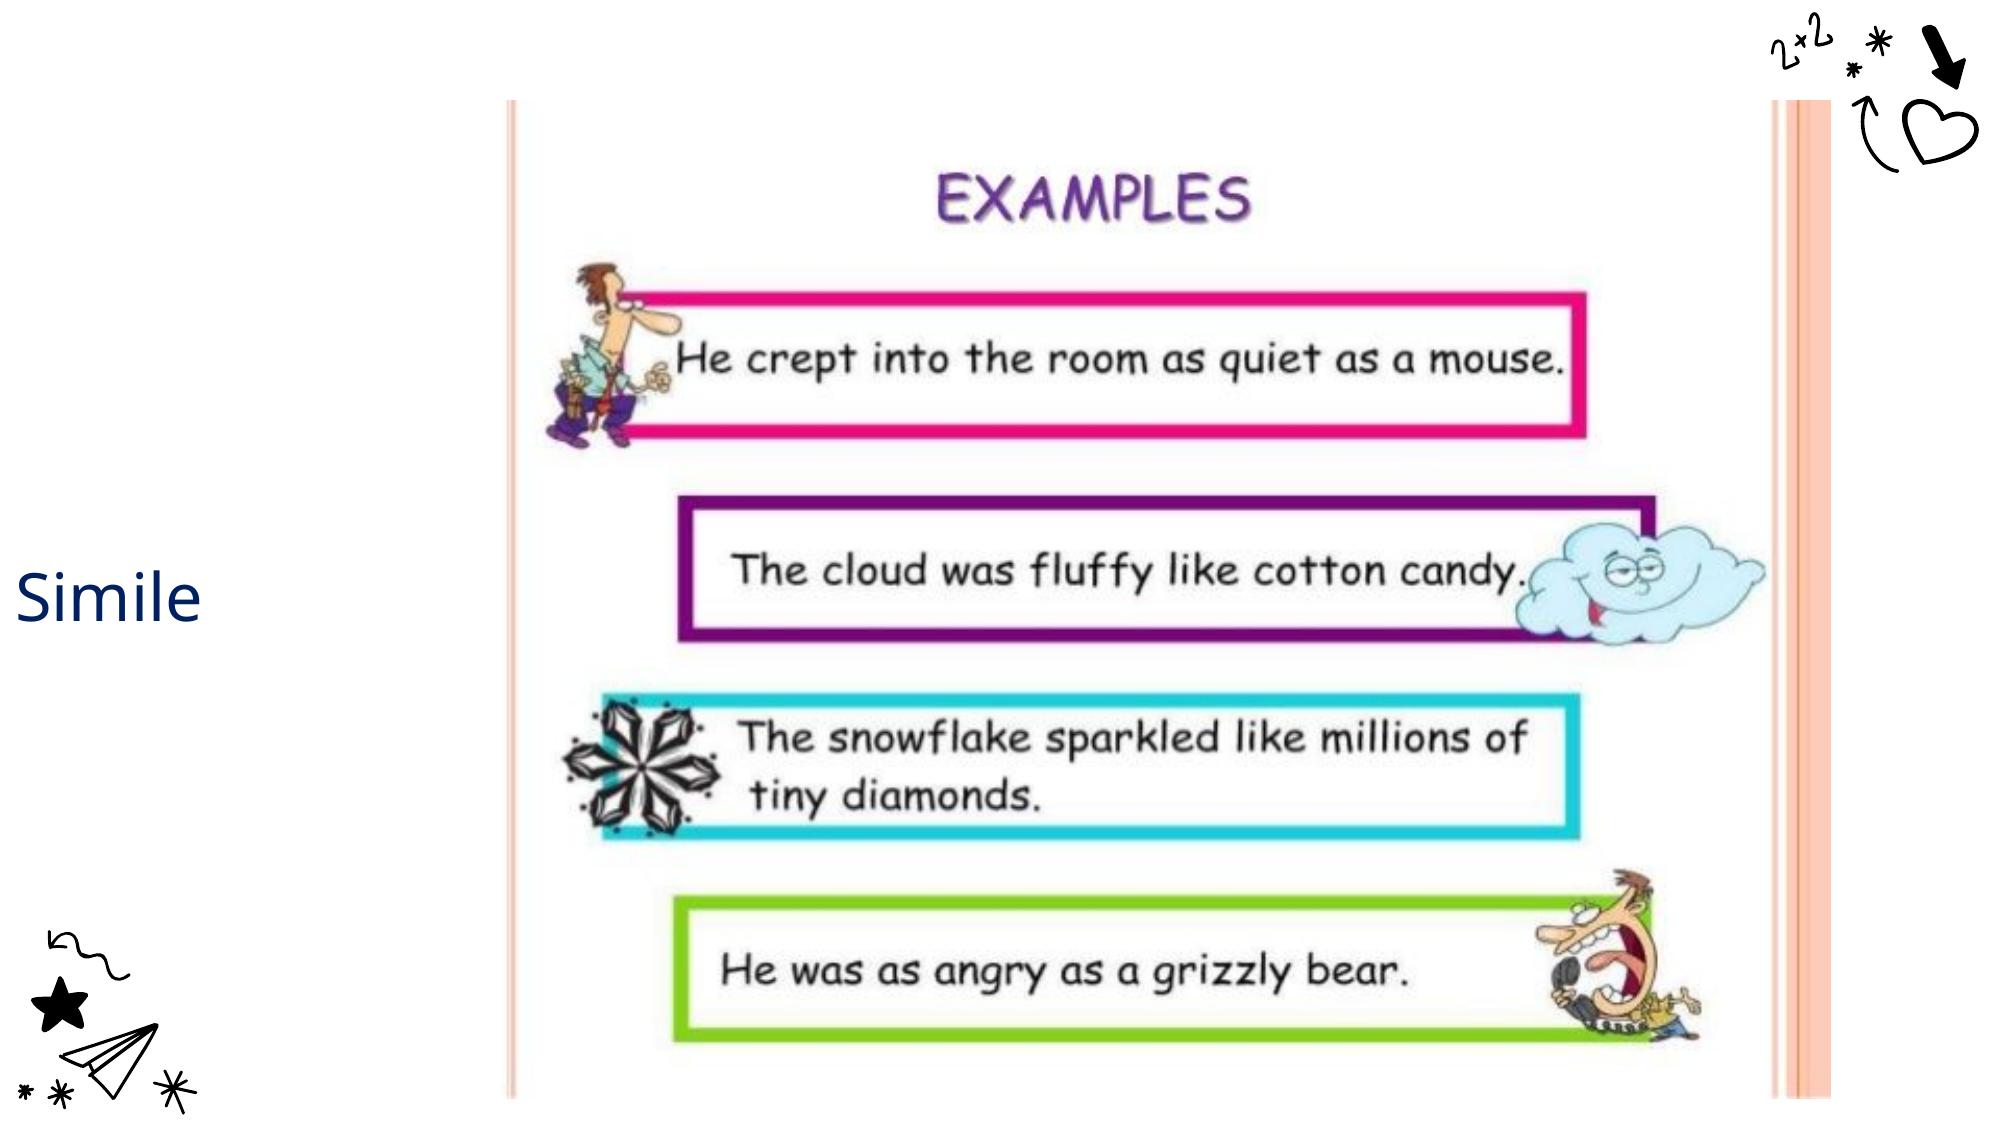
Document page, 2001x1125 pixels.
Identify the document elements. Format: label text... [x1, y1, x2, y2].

title Simile [0, 288, 501, 911]
picture [501, 100, 1831, 1099]
